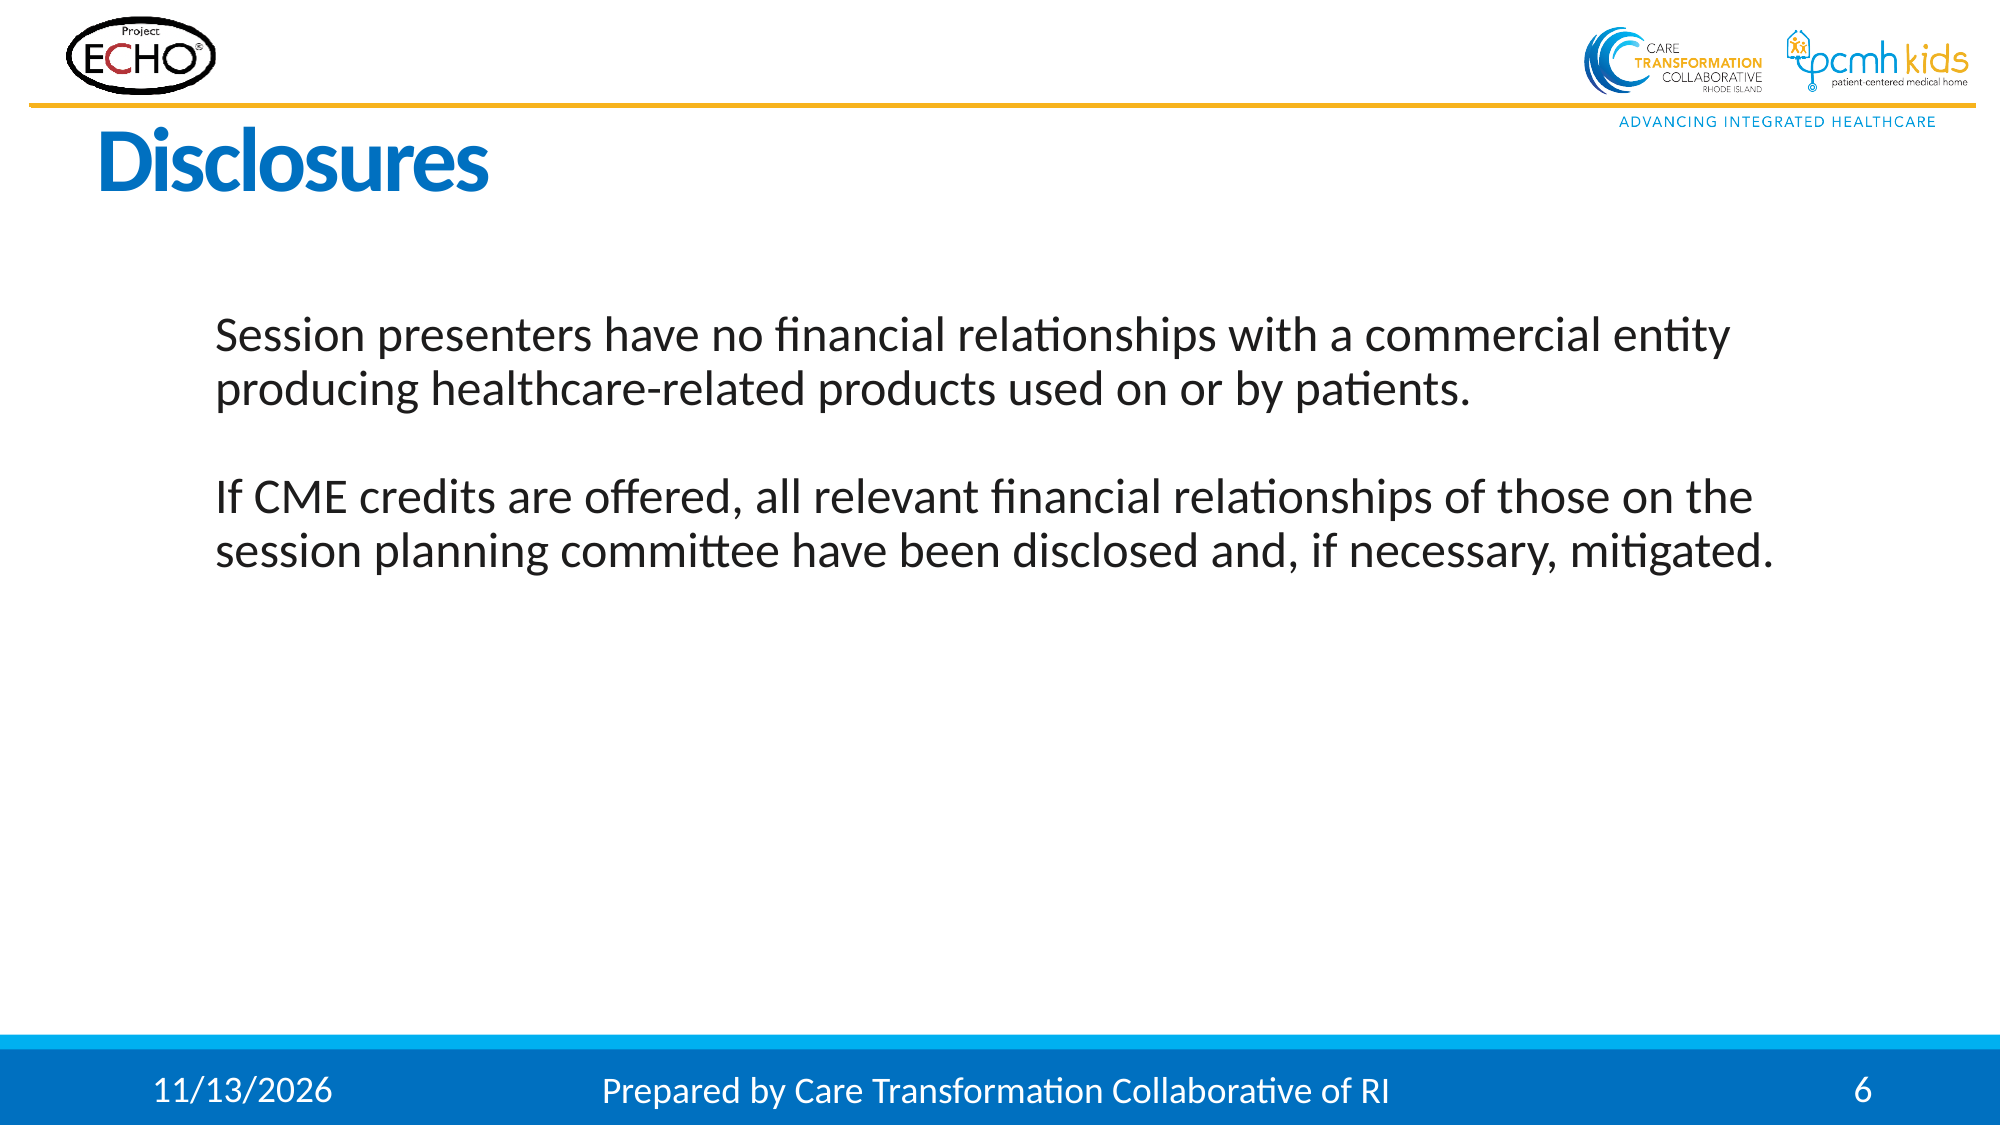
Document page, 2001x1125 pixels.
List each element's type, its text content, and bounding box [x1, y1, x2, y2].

list Session presenters have no financial relationships with a commercial entity producing healthcare-related products used on or by patients. If CME credits are offered, all relevant financial relationships of those on the session planning committee have been disclosed and, if necessary, mitigated. [181, 301, 1821, 806]
picture [1576, 106, 1977, 133]
picture [1576, 21, 1977, 105]
picture [66, 16, 216, 95]
title Disclosures [94, 67, 1091, 257]
